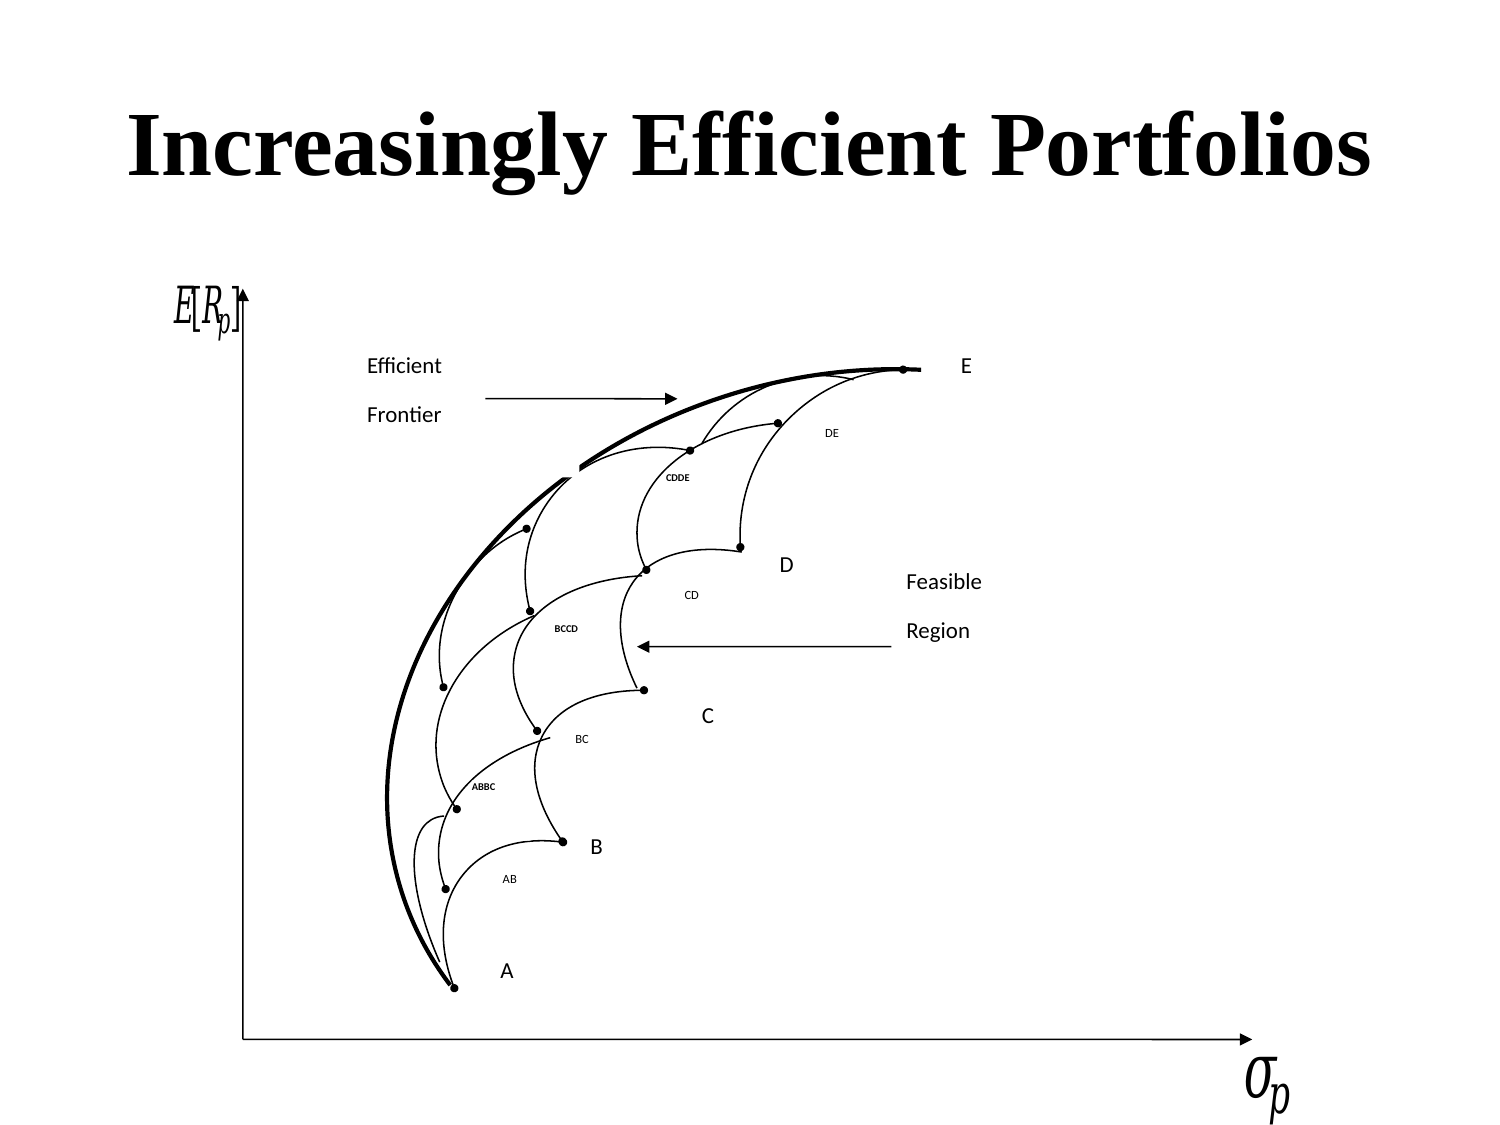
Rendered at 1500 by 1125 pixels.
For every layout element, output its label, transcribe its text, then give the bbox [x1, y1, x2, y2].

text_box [0, 274, 751, 342]
title Increasingly Efficient Portfolios [75, 45, 1425, 185]
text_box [337, 1024, 1500, 1125]
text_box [0, 187, 1500, 1125]
